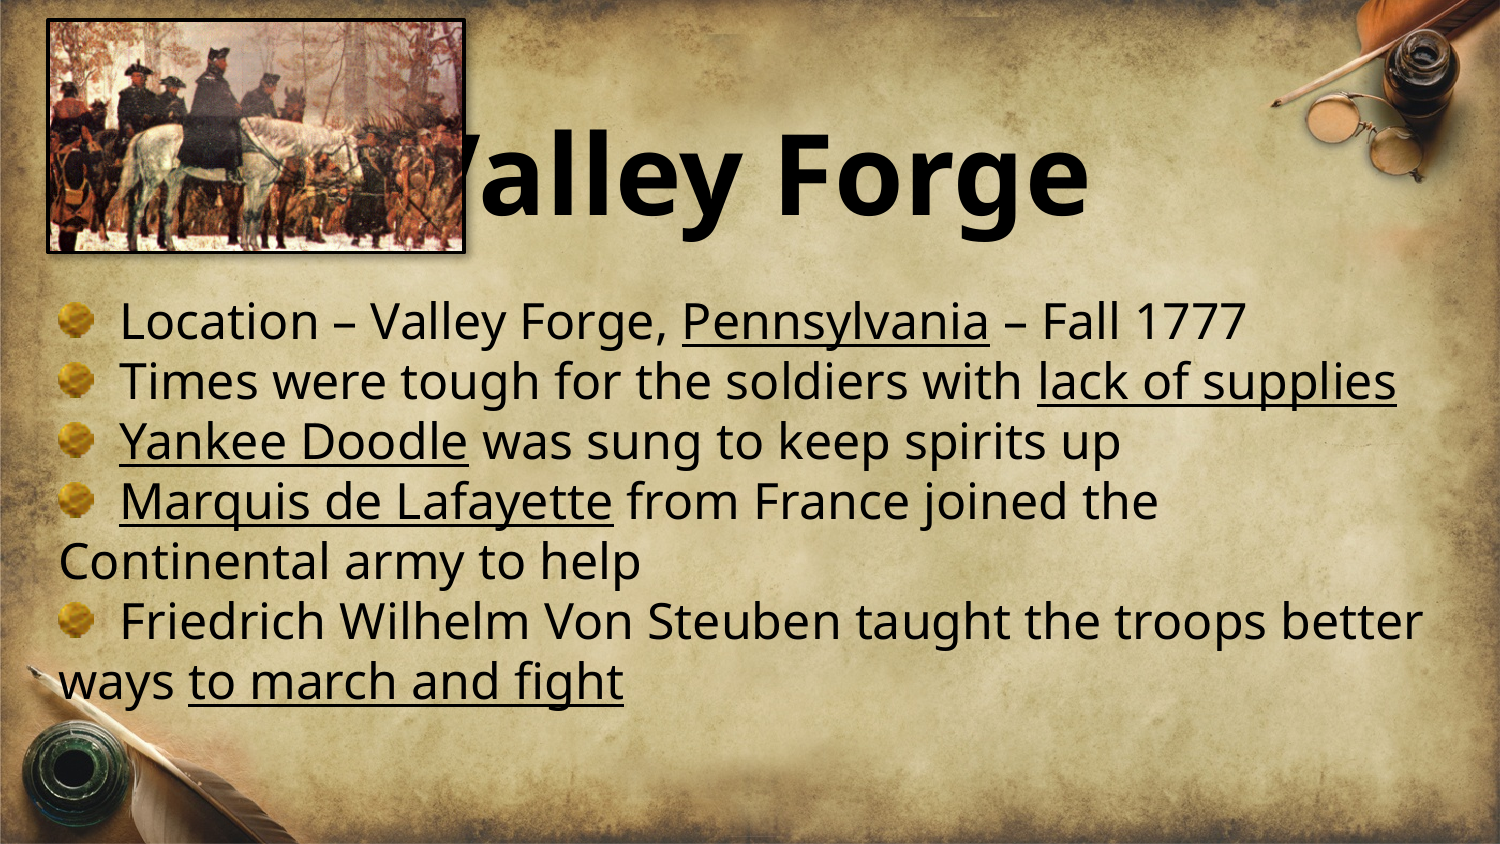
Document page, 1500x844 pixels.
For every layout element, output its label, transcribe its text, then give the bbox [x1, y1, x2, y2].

picture [0, 0, 1500, 844]
text_box Location – Valley Forge, Pennsylvania – Fall 1777 Times were tough for the soldiers with lack of supplies Yankee Doodle was sung to keep spirits up Marquis de Lafayette from France joined the Continental army to help Friedrich Wilhelm Von Steuben taught the troops better ways to march and fight [43, 282, 1457, 718]
text_box Valley Forge [474, 21, 1107, 245]
